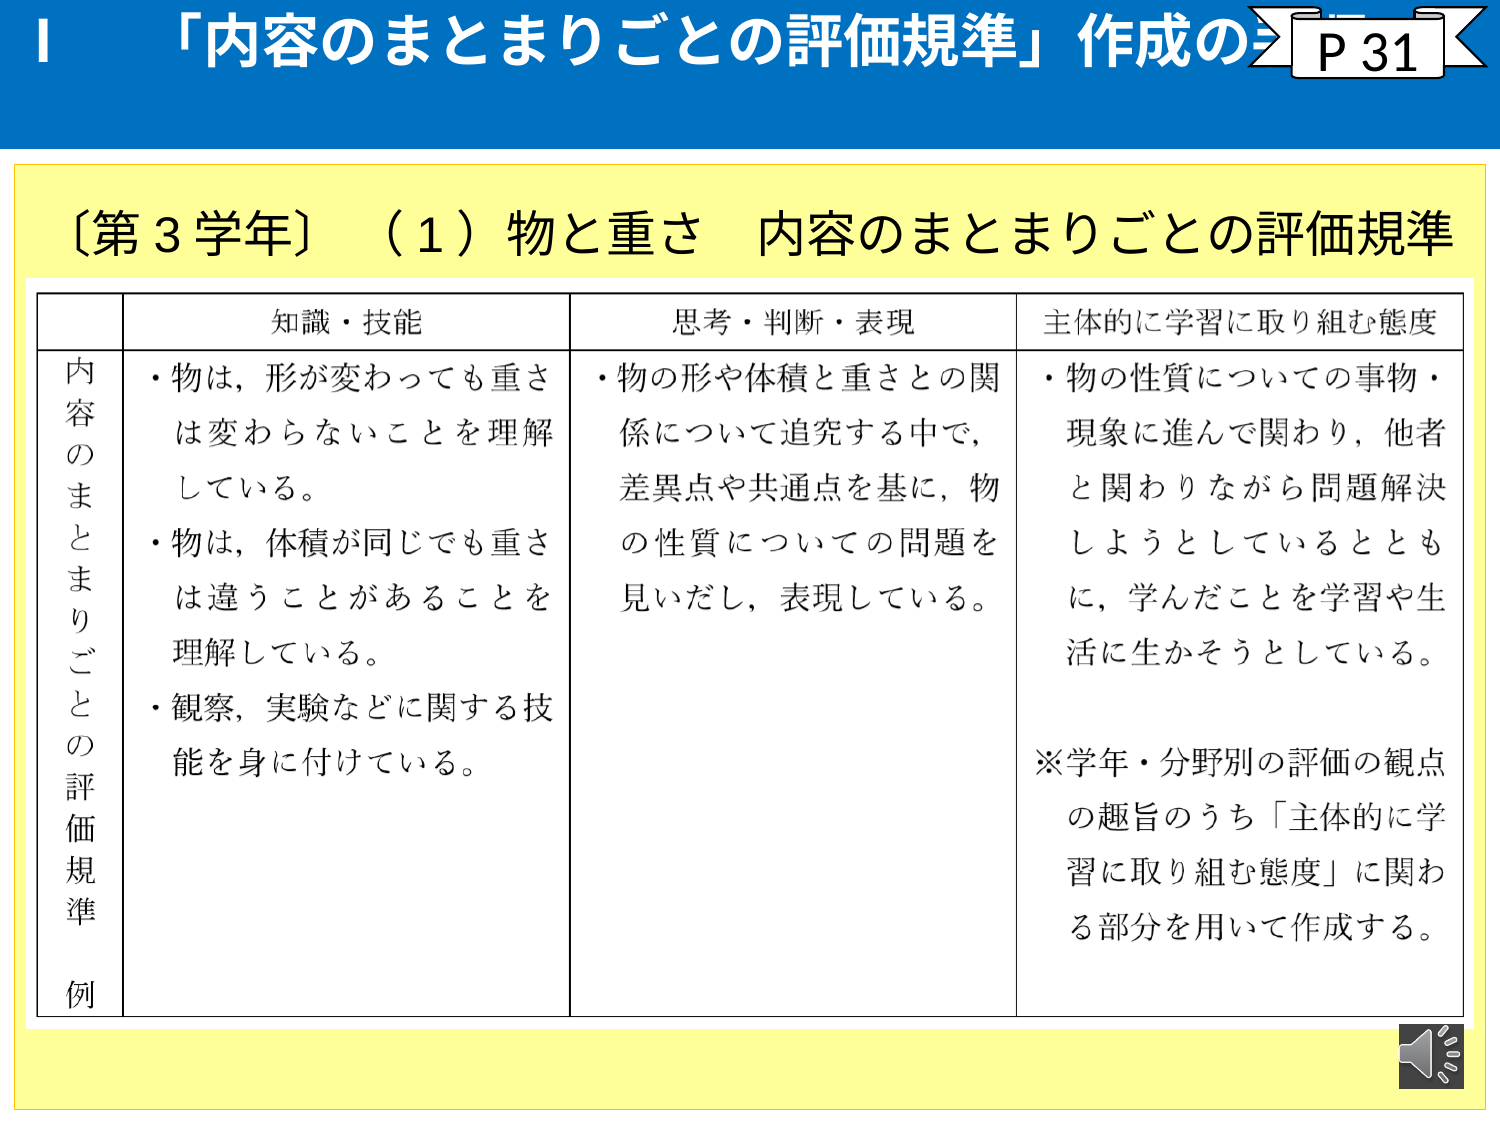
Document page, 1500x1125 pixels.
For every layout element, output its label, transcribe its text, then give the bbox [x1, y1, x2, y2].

text_box 〔第3学年〕 （1）物と重さ 内容のまとまりごとの評価規準 [26, 195, 1474, 271]
text_box [14, 164, 1486, 1110]
text_box P 31 [1247, 6, 1489, 80]
picture [26, 278, 1474, 1090]
text_box Ⅰ 「内容のまとまりごとの評価規準」作成の手順 [0, 0, 1500, 150]
